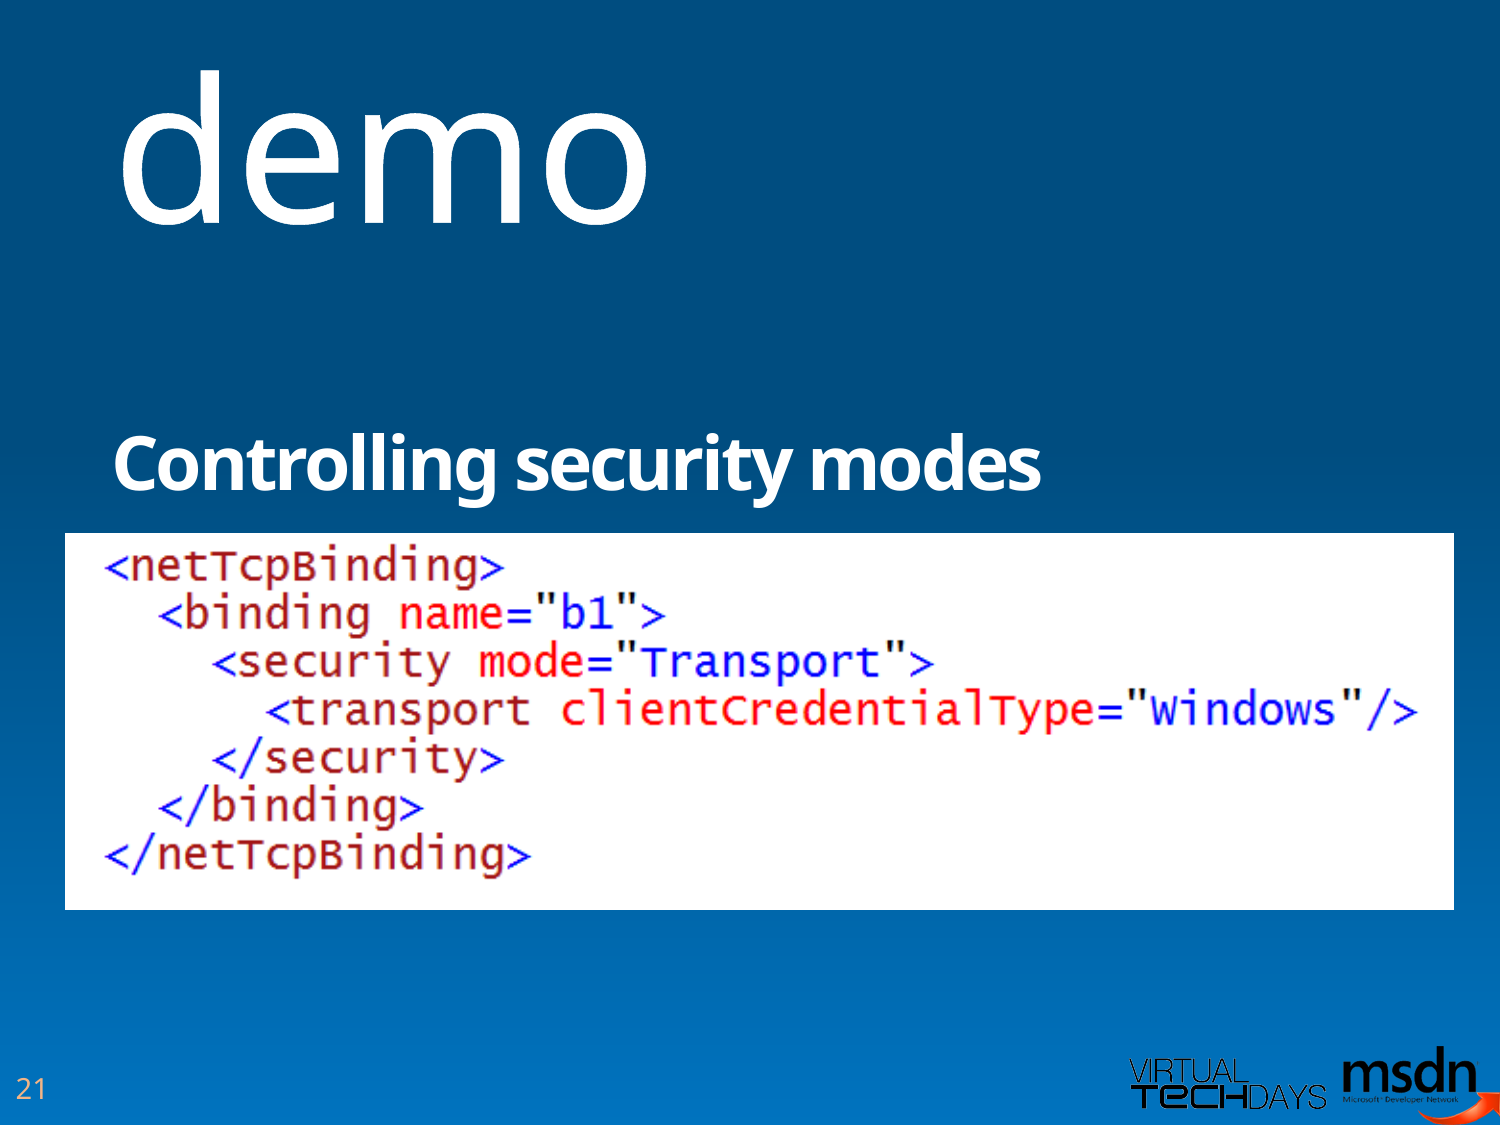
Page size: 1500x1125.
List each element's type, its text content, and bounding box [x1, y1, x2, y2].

picture [1343, 1046, 1500, 1125]
picture [1125, 1049, 1327, 1119]
list demo [112, 50, 1374, 278]
title Controlling security modes [111, 341, 1367, 533]
picture [64, 533, 1455, 910]
